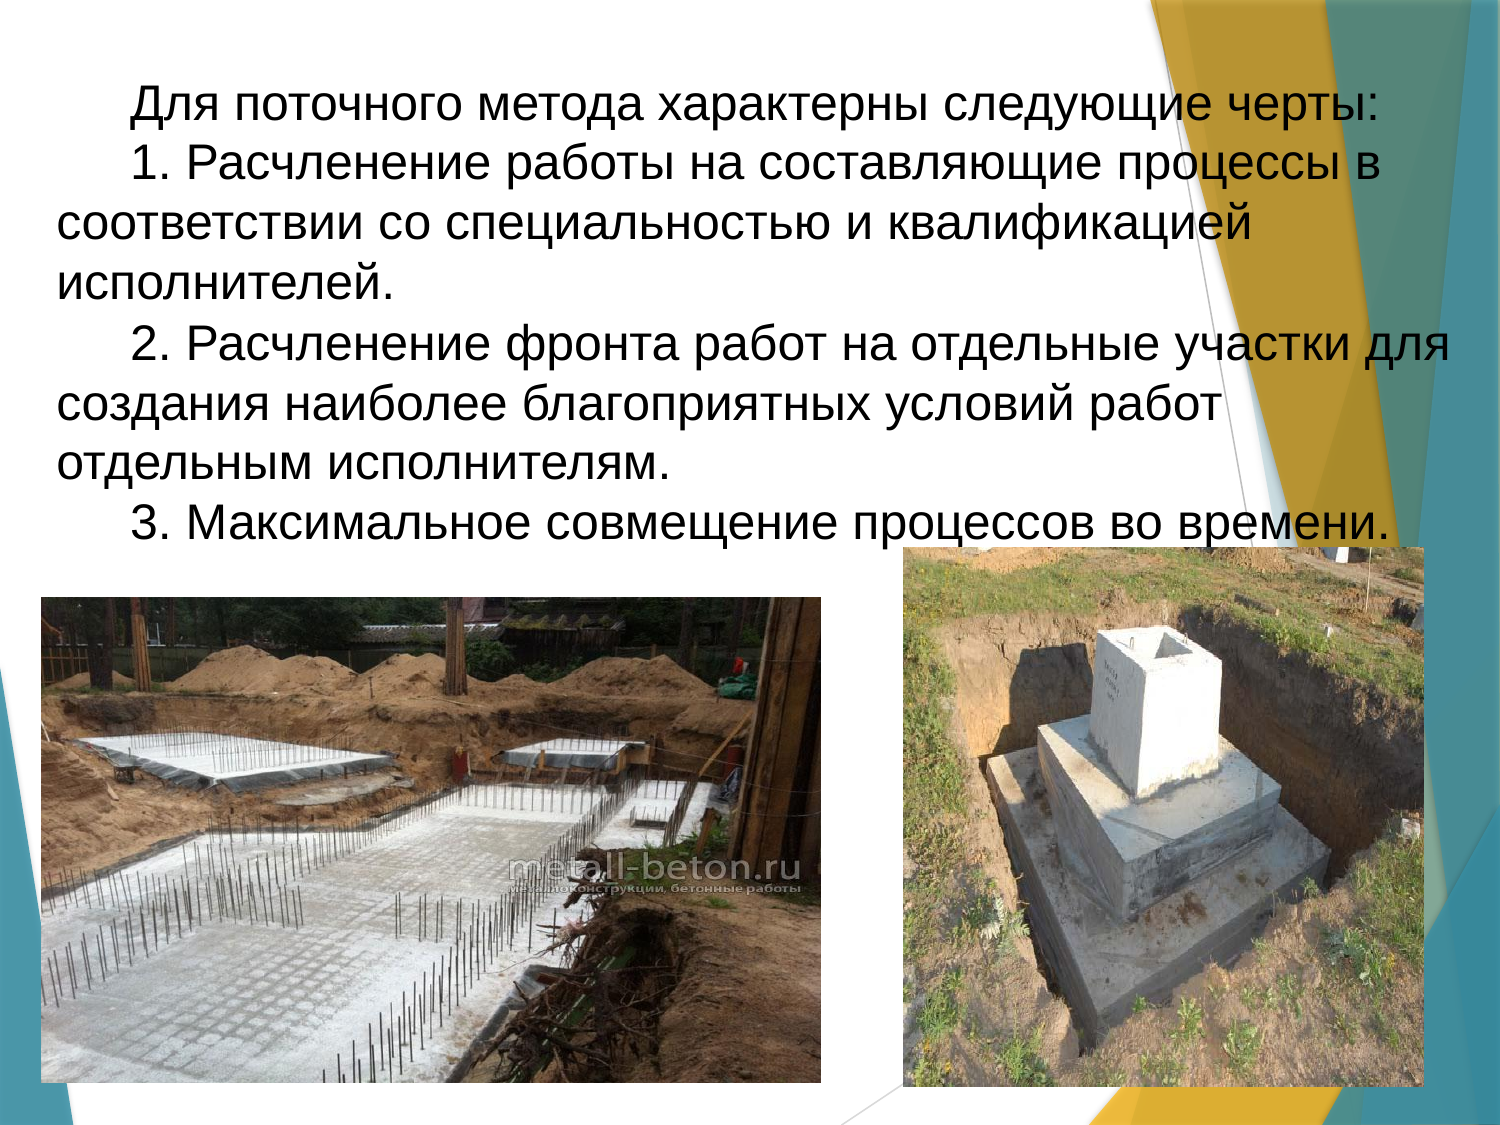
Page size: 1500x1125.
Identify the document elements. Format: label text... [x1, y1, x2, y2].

picture [903, 547, 1424, 1087]
text_box Для поточного метода характерны следующие черты: 1. Расчленение работы на составляющие процессы в соответствии со специальностью и квалификацией исполнителей. 2. Расчленение фронта работ на отдельные участки для создания наиболее благоприятных условий работ отдельным исполнителям. 3. Максимальное совмещение процессов во времени. [41, 62, 1500, 558]
picture [40, 597, 821, 1083]
